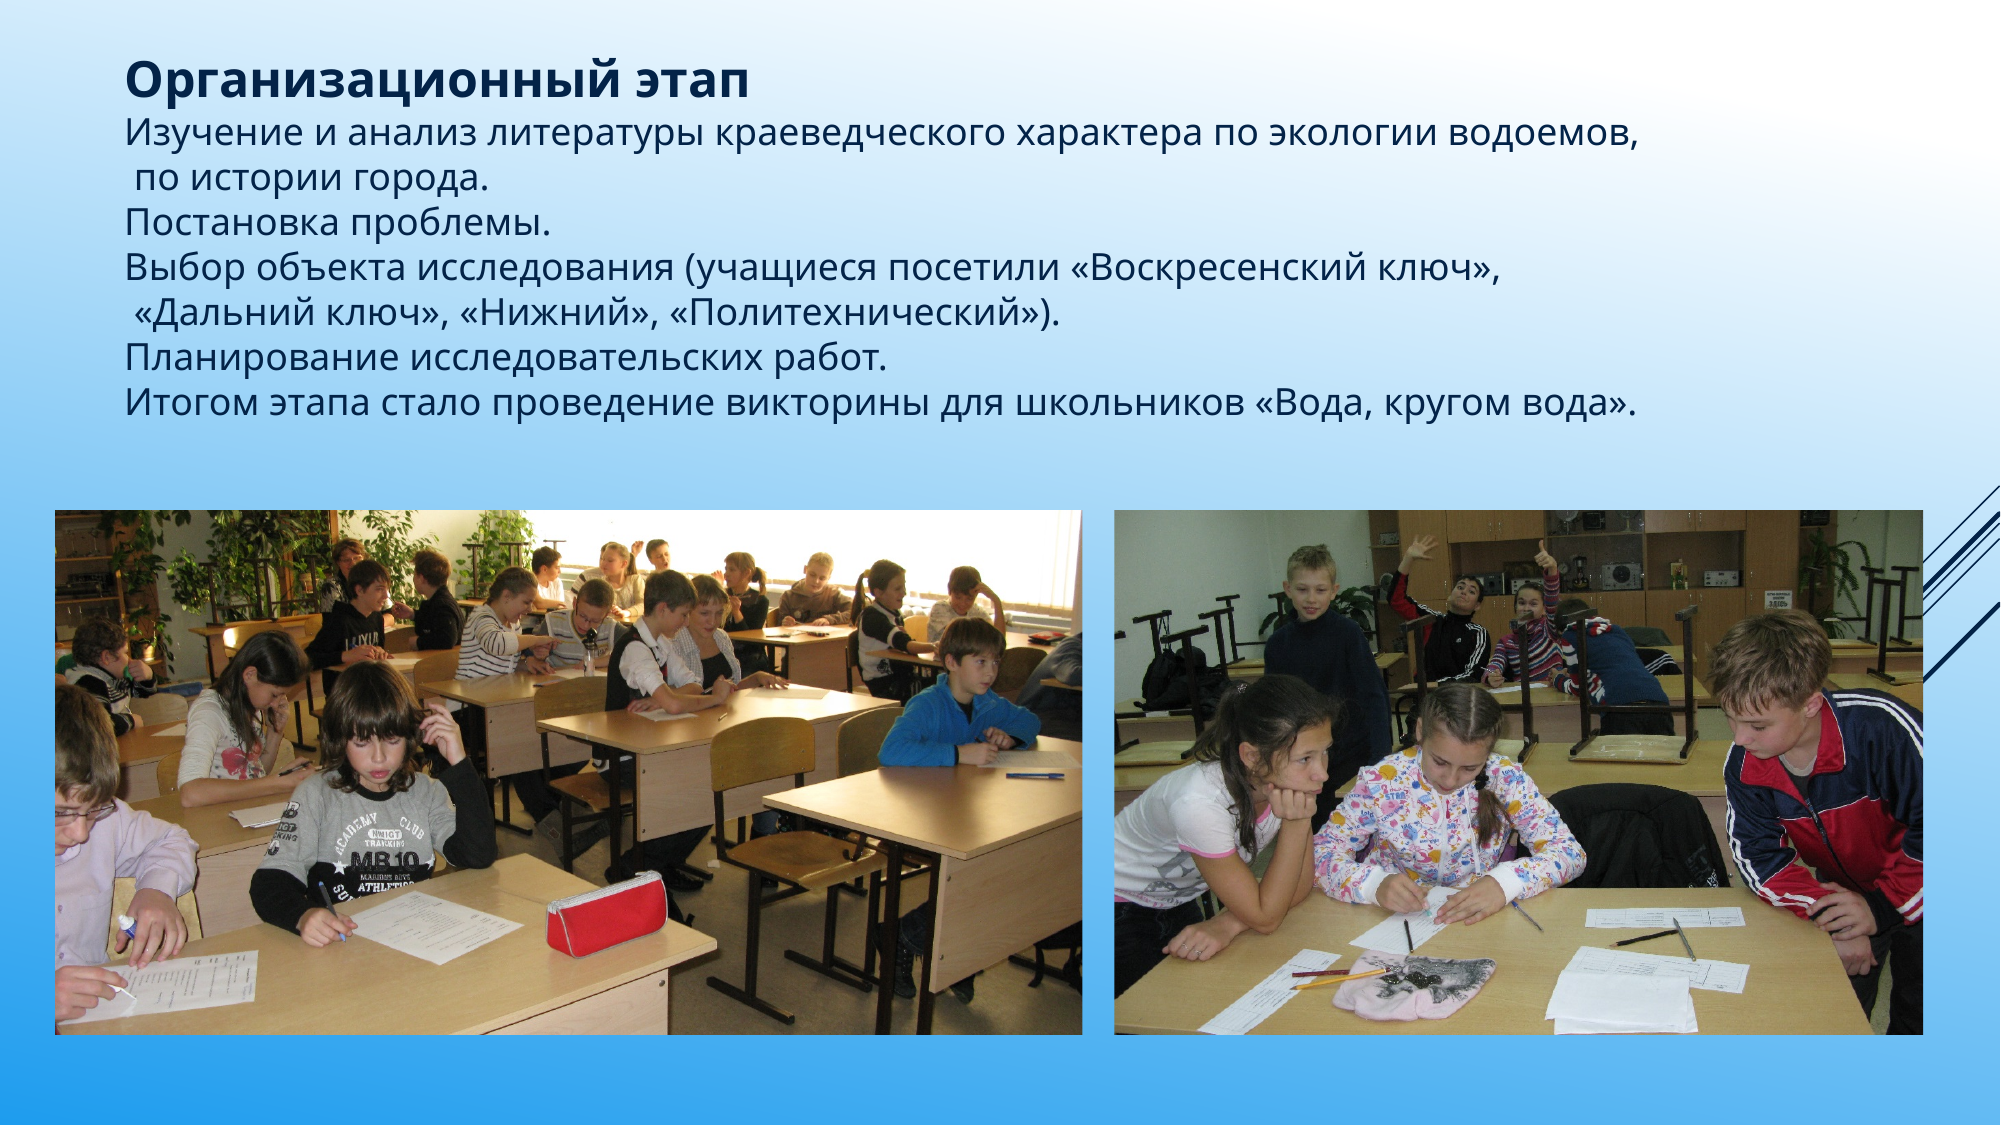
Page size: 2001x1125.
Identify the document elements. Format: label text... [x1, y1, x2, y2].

picture [1113, 509, 1924, 1035]
text_box Организационный этап Изучение и анализ литературы краеведческого характера по экологии водоемов, по истории города. Постановка проблемы. Выбор объекта исследования (учащиеся посетили «Воскресенский ключ», «Дальний ключ», «Нижний», «Политехнический»). Планирование исследовательских работ. Итогом этапа стало проведение викторины для школьников «Вода, кругом вода». [109, 40, 1656, 521]
picture [54, 509, 1083, 1035]
